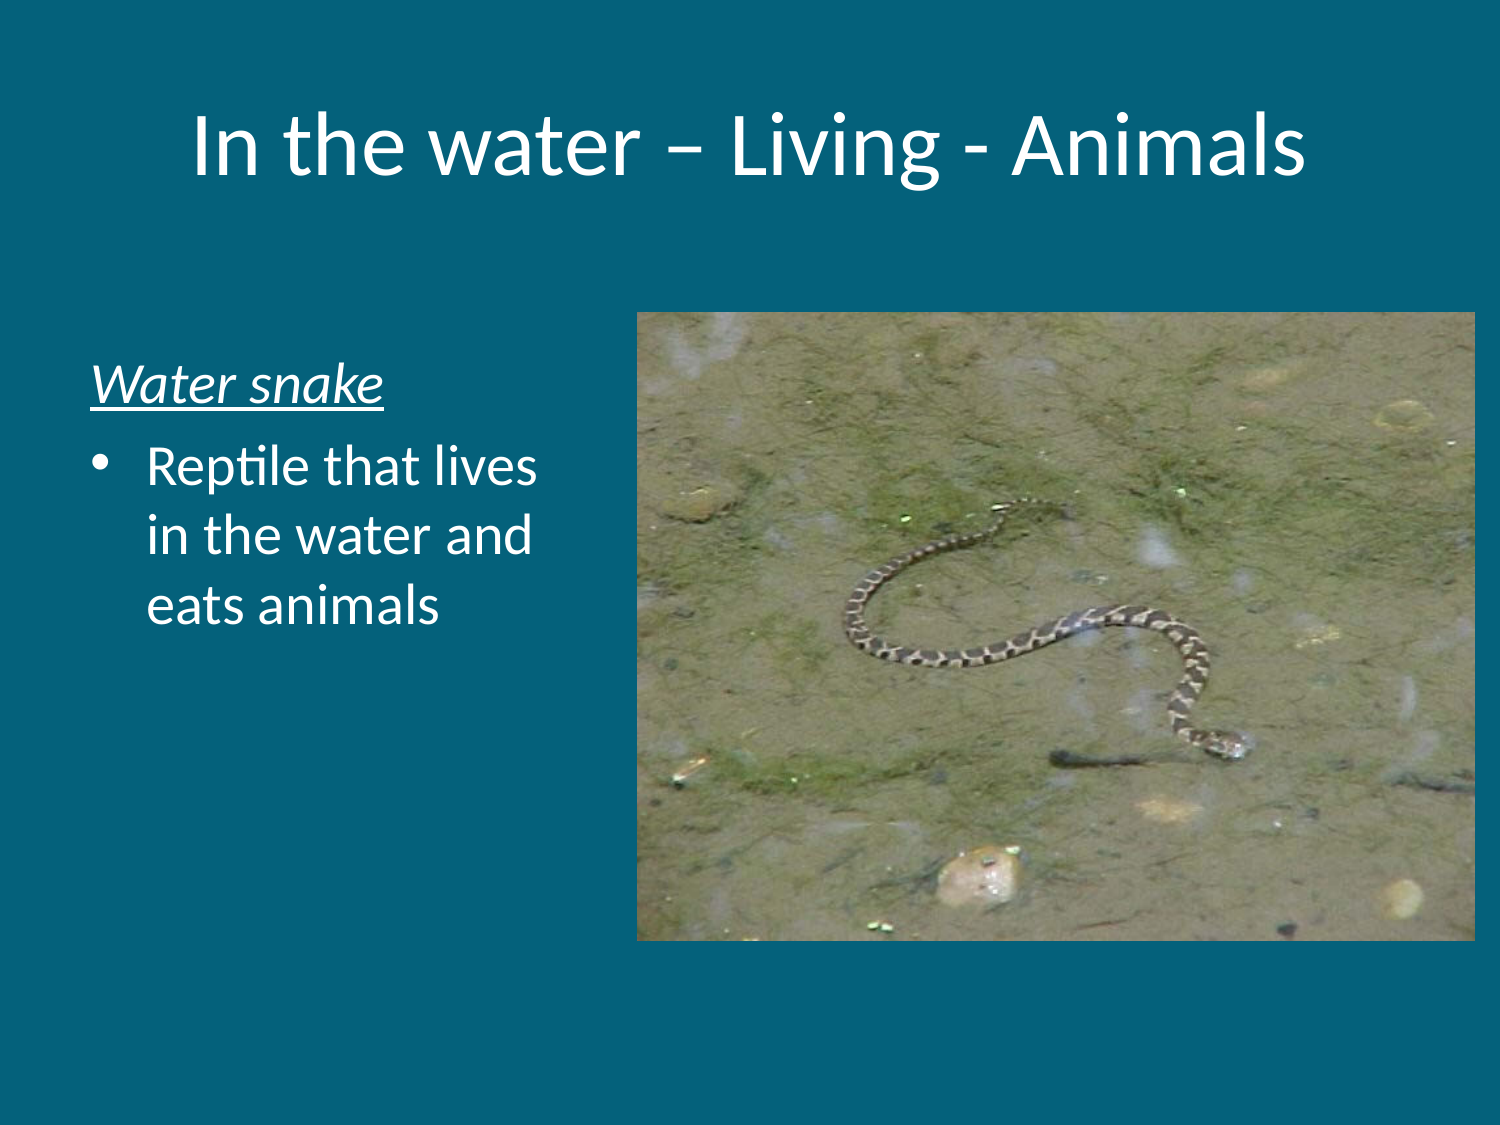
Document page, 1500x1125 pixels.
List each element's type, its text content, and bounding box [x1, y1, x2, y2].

list Water snake Reptile that lives in the water and eats animals [75, 337, 600, 1080]
picture [638, 313, 1474, 940]
title In the water – Living - Animals [75, 45, 1425, 233]
